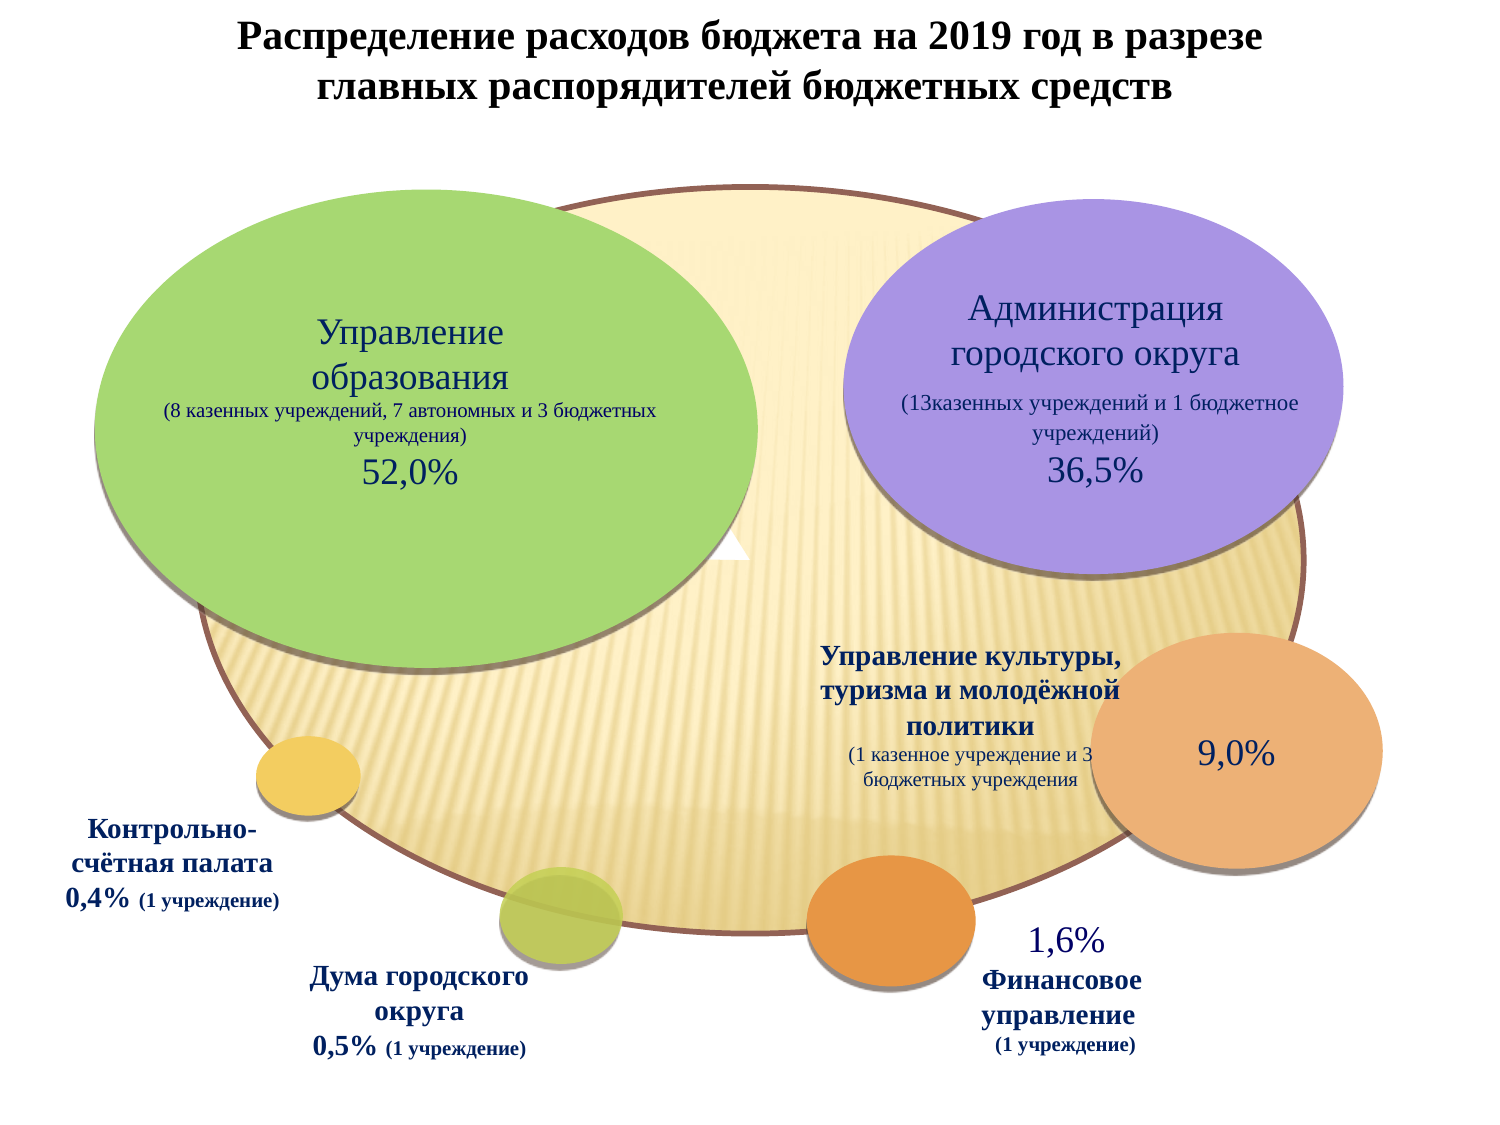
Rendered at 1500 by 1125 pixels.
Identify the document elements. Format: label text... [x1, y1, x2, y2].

text_box Распределение расходов бюджета на 2019 год в разрезе главных распорядителей бюджетных средств [0, 0, 1500, 115]
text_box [23, 186, 1384, 1092]
